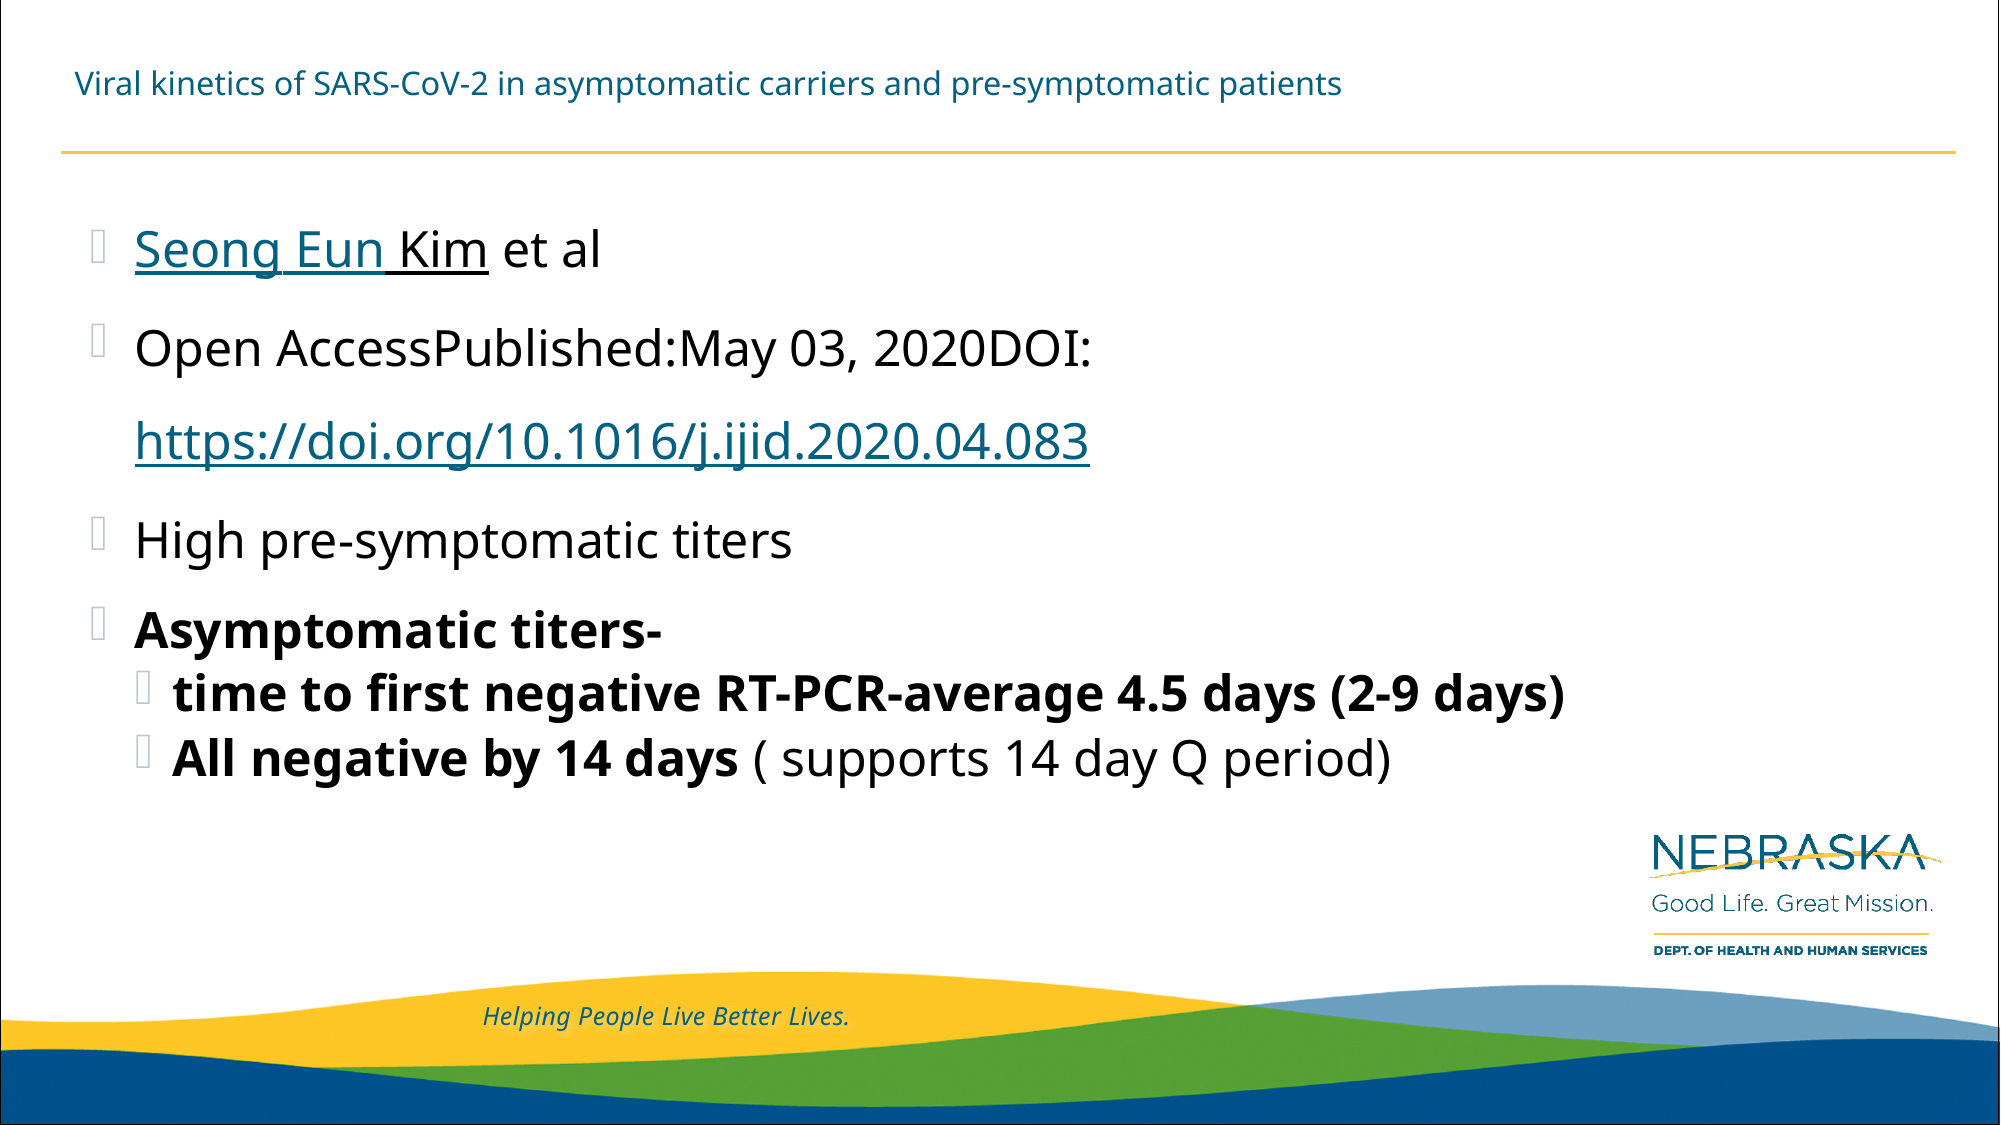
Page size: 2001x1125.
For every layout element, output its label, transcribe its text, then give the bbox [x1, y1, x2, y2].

list Seong Eun Kim et al Open AccessPublished:May 03, 2020DOI:https://doi.org/10.1016/j.ijid.2020.04.083 High pre-symptomatic titers Asymptomatic titers- time to first negative RT-PCR-average 4.5 days (2-9 days) All negative by 14 days ( supports 14 day Q period) [59, 176, 1955, 1007]
title Viral kinetics of SARS-CoV-2 in asymptomatic carriers and pre-symptomatic patients [59, 59, 1955, 175]
picture [1, 0, 1998, 1124]
